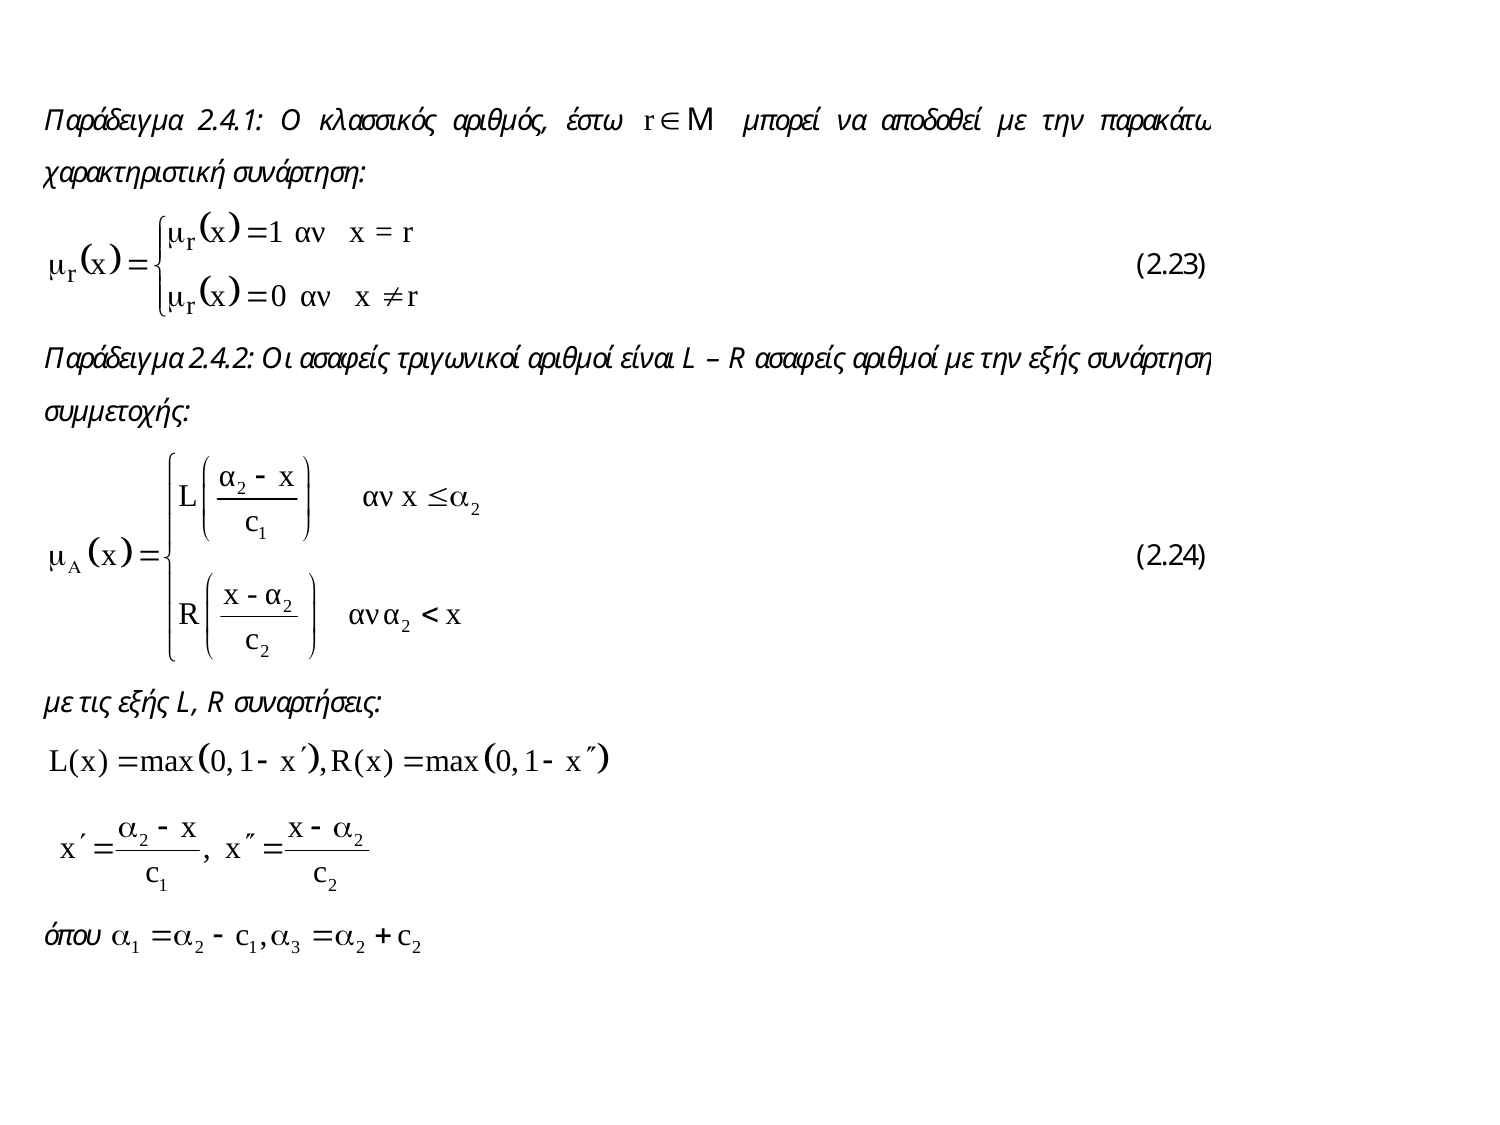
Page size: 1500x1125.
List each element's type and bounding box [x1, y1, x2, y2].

list [43, 101, 1211, 981]
